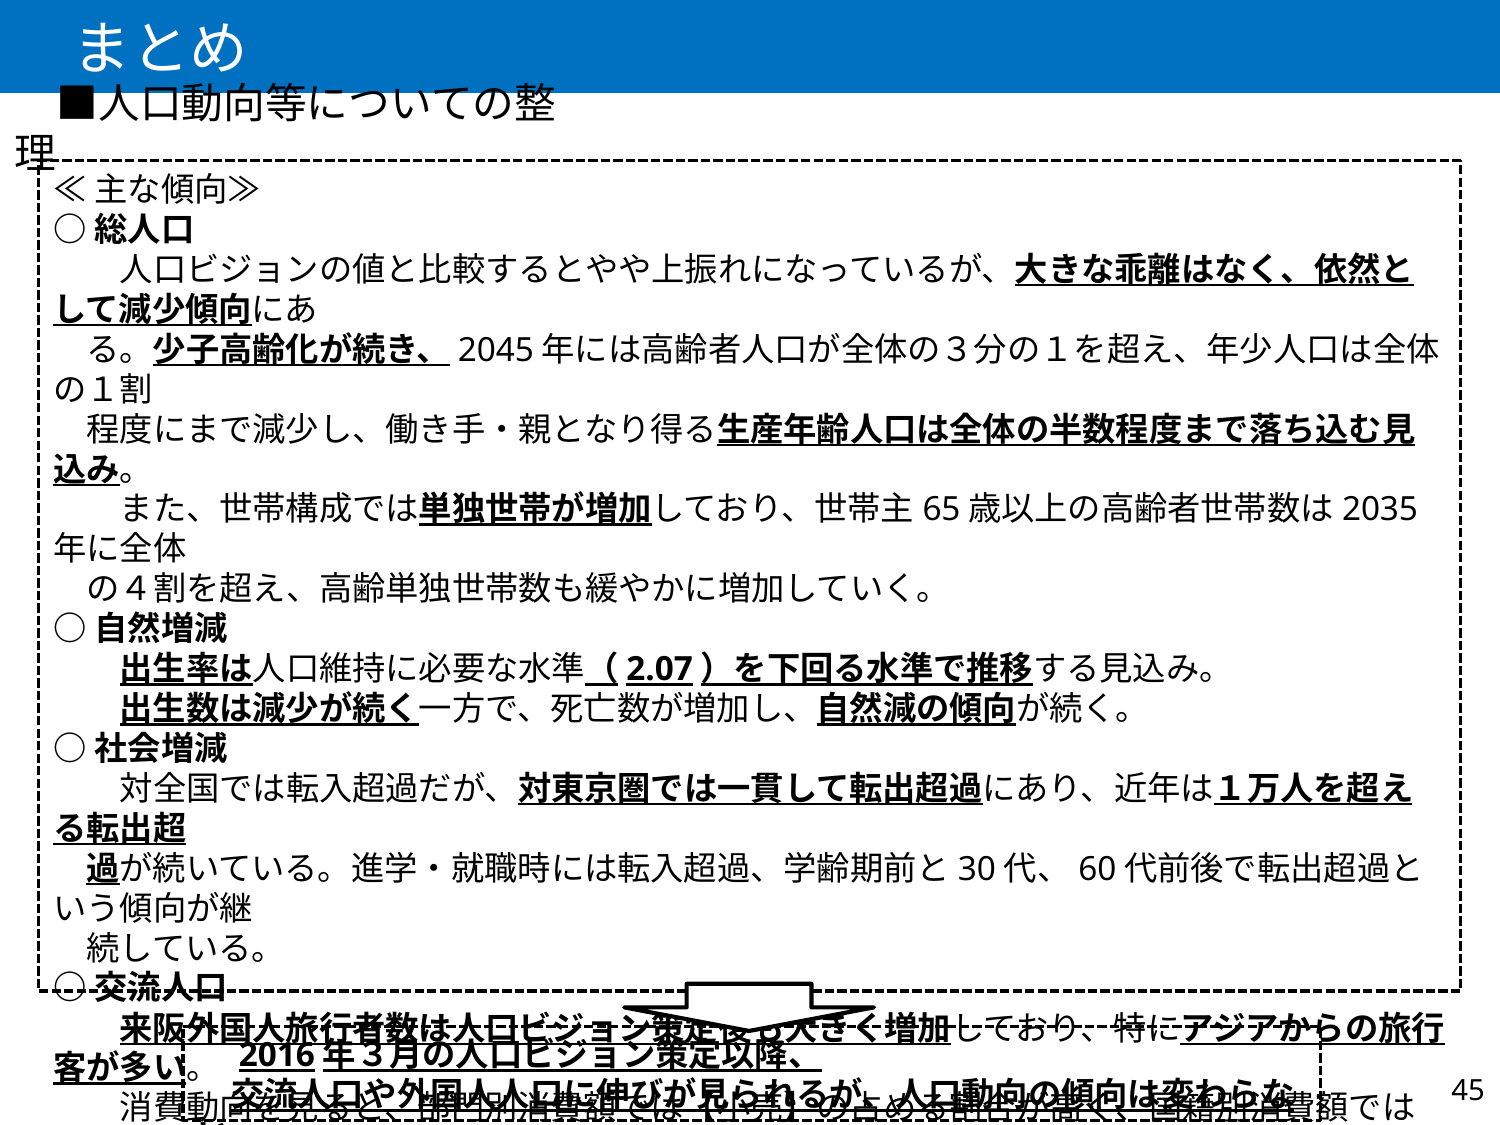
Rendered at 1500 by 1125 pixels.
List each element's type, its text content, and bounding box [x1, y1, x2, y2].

text_box ■人口動向等についての整理 [0, 95, 573, 158]
slide_number 44 [1321, 1060, 1500, 1121]
text_box [622, 981, 876, 1034]
text_box 2016年３月の人口ビジョン策定以降、 交流人口や外国人人口に伸びが見られるが、人口動向の傾向は変わらない。 [181, 1024, 1323, 1122]
text_box ≪主な傾向≫ ○総人口 人口ビジョンの値と比較するとやや上振れになっているが、大きな乖離はなく、依然として減少傾向にあ る。少子高齢化が続き、2045年には高齢者人口が全体の３分の１を超え、年少人口は全体の１割 程度にまで減少し、働き手・親となり得る生産年齢人口は全体の半数程度まで落ち込む見込み。 また、世帯構成では単独世帯が増加しており、世帯主65歳以上の高齢者世帯数は2035年に全体 の４割を超え、高齢単独世帯数も緩やかに増加していく。 ○自然増減 出生率は人口維持に必要な水準（2.07）を下回る水準で推移する見込み。 出生数は減少が続く一方で、死亡数が増加し、自然減の傾向が続く。 ○社会増減 対全国では転入超過だが、対東京圏では一貫して転出超過にあり、近年は１万人を超える転出超 過が続いている。進学・就職時には転入超過、学齢期前と30代、60代前後で転出超過という傾向が継 続している。 ○交流人口 来阪外国人旅行者数は人口ビジョン策定後も大きく増加しており、特にアジアからの旅行客が多い。 消費動向を見ると、部門別消費額では【小売】の占める割合が高く、国籍別消費額では中国・台湾が 多い。 ○外国人人口 大阪府の人口に占める外国人の割合は、２％を超えて増加傾向にある。 [36, 159, 1463, 993]
text_box まとめ [0, 0, 1500, 95]
